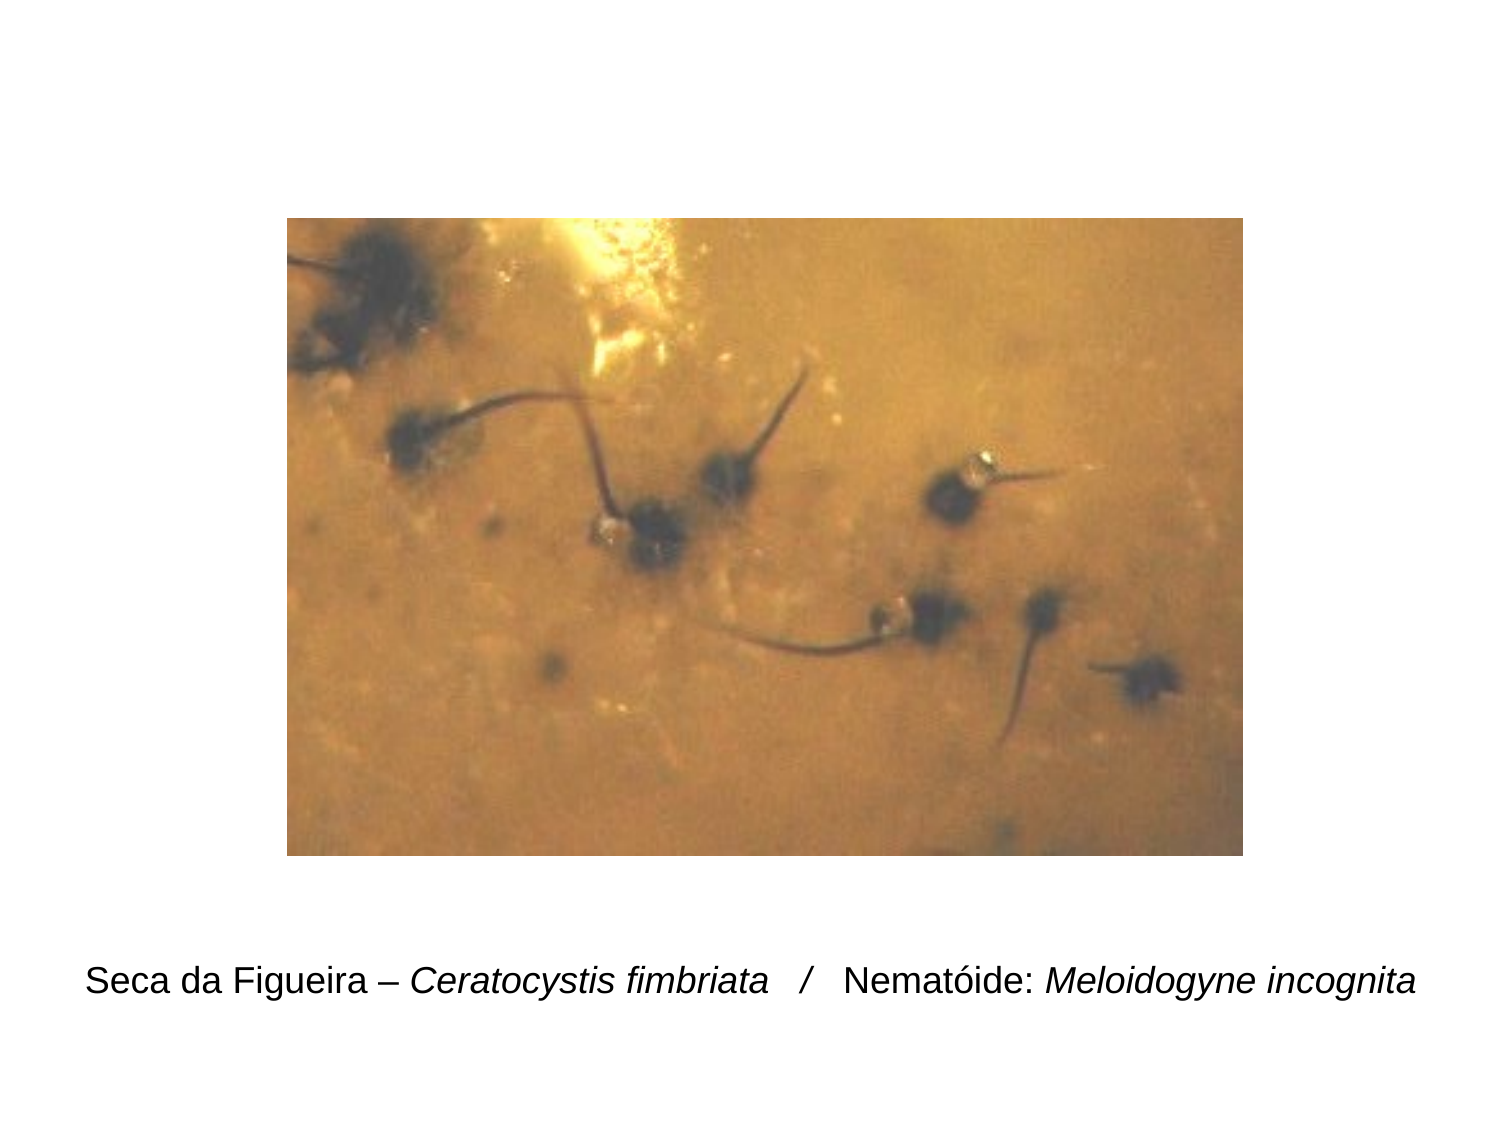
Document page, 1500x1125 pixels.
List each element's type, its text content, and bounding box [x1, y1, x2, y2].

picture [286, 218, 1243, 856]
text_box Seca da Figueira – Ceratocystis fimbriata / Nematóide: Meloidogyne incognita [70, 949, 1442, 1009]
